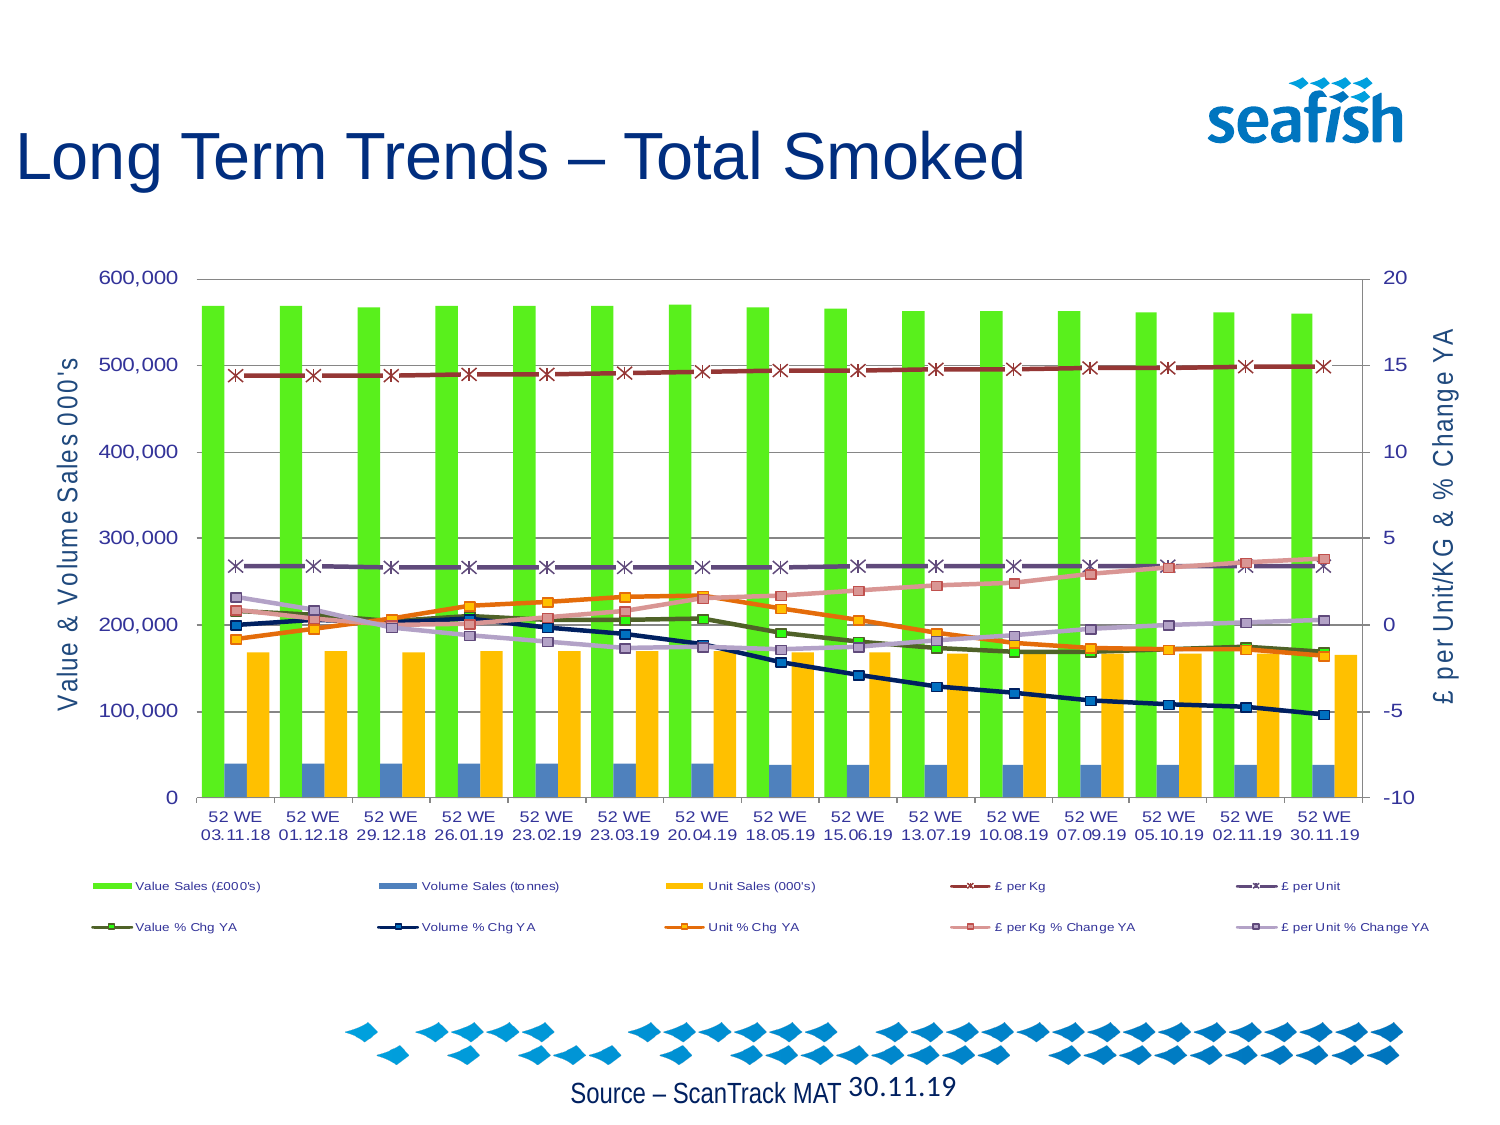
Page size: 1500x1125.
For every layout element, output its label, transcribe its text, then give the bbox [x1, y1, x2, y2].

text_box Long Term Trends – Total Smoked [0, 101, 1418, 204]
text_box Source – ScanTrack MAT [0, 1067, 857, 1117]
picture [28, 248, 1491, 1015]
picture [345, 1022, 1403, 1065]
picture [841, 1072, 1003, 1114]
